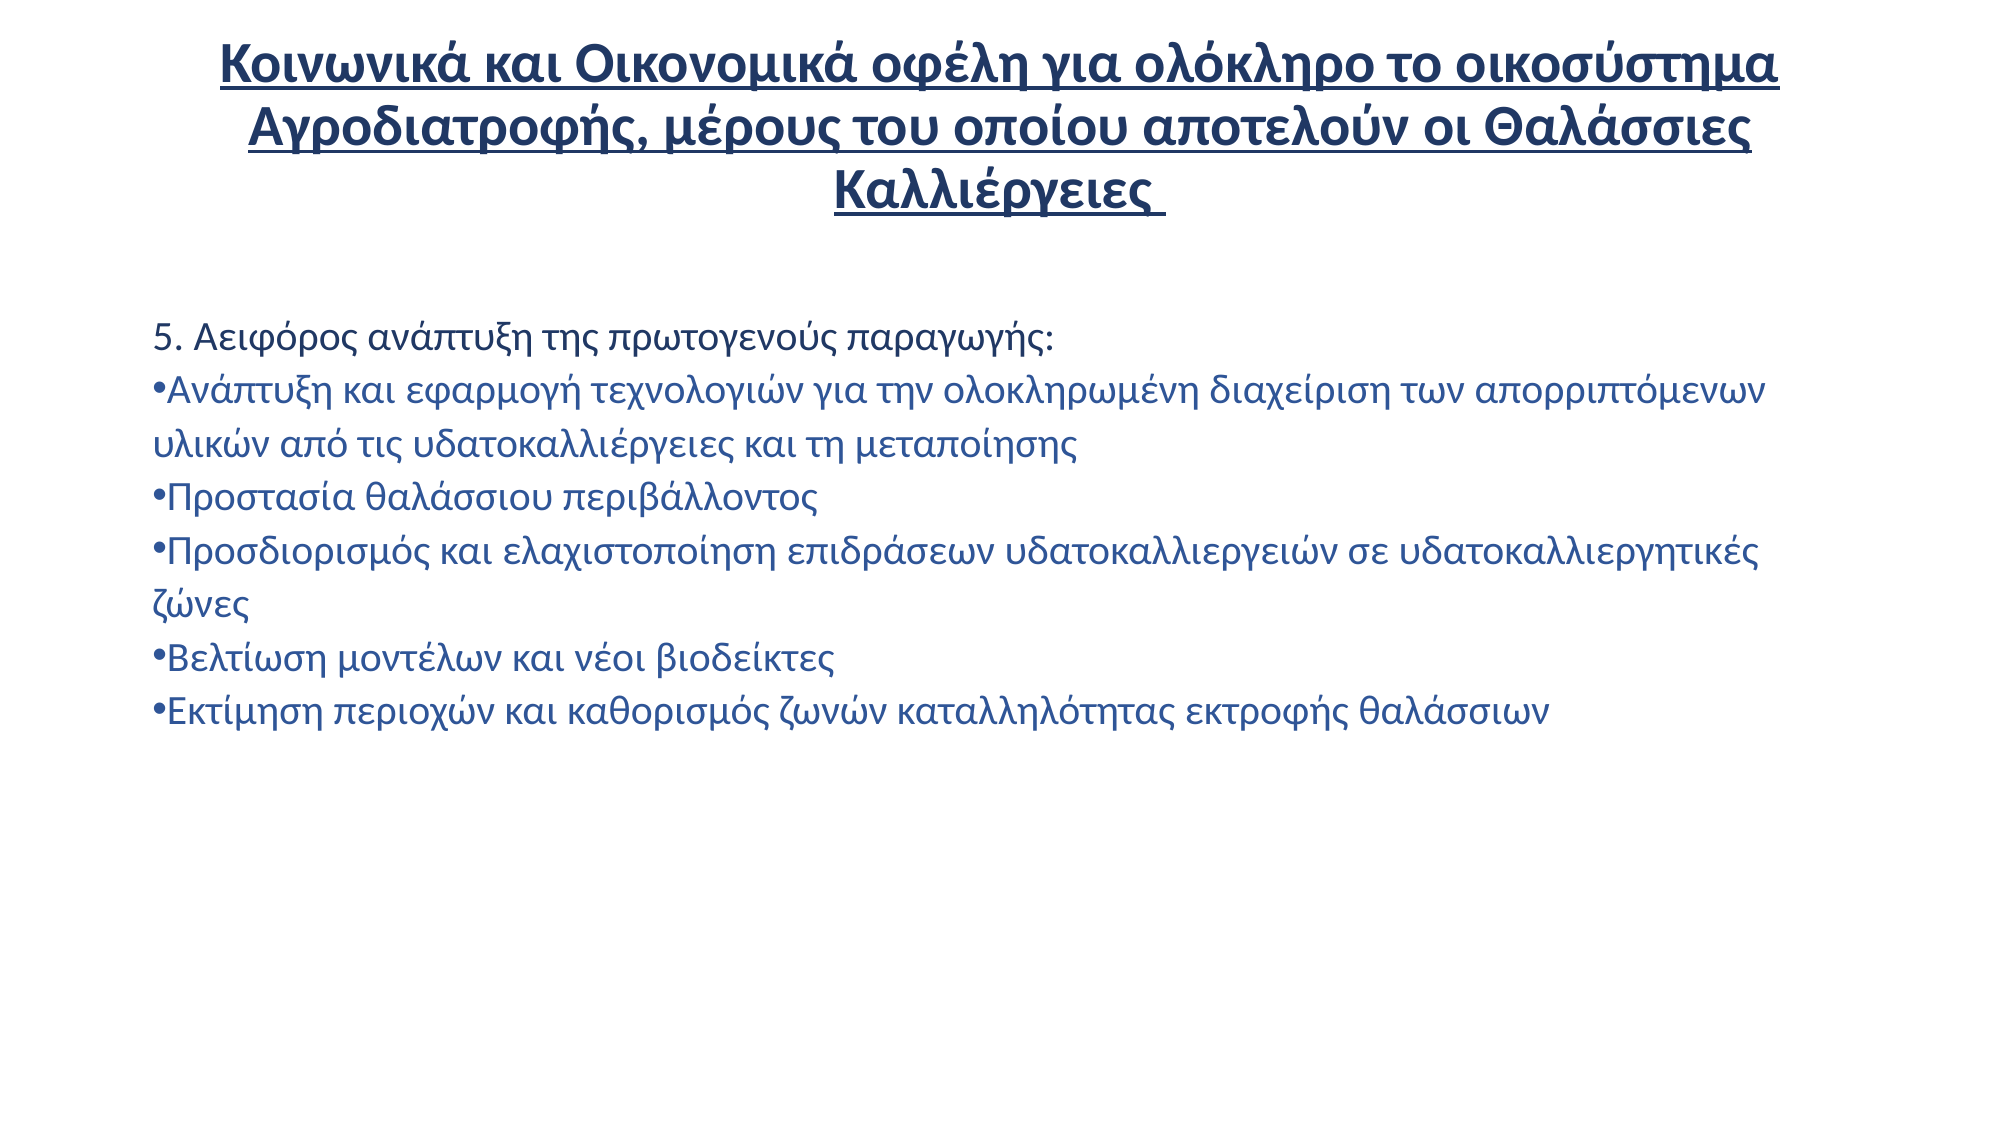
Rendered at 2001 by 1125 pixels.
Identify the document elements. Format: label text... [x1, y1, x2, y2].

list Κοινωνικά και Οικονομικά οφέλη για ολόκληρο το οικοσύστημα Αγροδιατροφής, μέρους του οποίου αποτελούν οι Θαλάσσιες Καλλιέργειες 5. Αειφόρος ανάπτυξη της πρωτογενούς παραγωγής: Ανάπτυξη και εφαρμογή τεχνολογιών για την ολοκληρωμένη διαχείριση των απορριπτόμενων υλικών από τις υδατοκαλλιέργειες και τη μεταποίησης Προστασία θαλάσσιου περιβάλλοντος Προσδιορισμός και ελαχιστοποίηση επιδράσεων υδατοκαλλιεργειών σε υδατοκαλλιεργητικές ζώνες Βελτίωση μοντέλων και νέοι βιοδείκτες Εκτίμηση περιοχών και καθορισμός ζωνών καταλληλότητας εκτροφής θαλάσσιων [137, 24, 1863, 1014]
